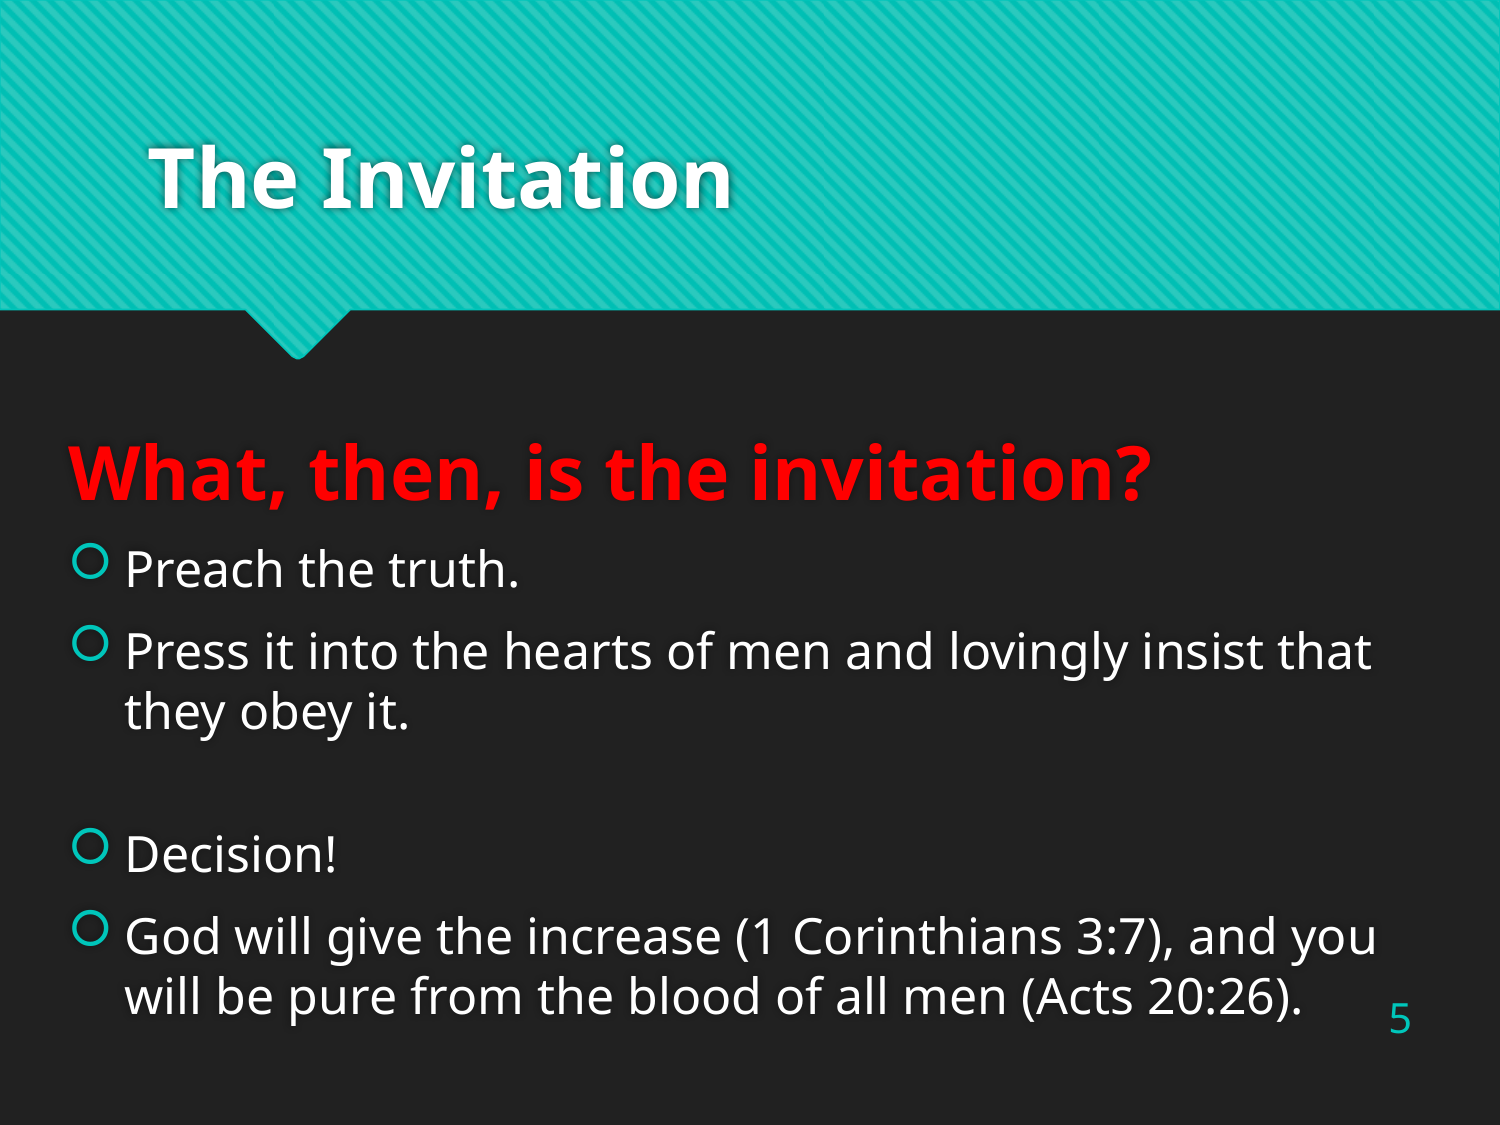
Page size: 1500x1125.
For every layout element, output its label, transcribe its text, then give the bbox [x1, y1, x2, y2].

list What, then, is the invitation? Preach the truth. Press it into the hearts of men and lovingly insist that they obey it. Decision! God will give the increase (1 Corinthians 3:7), and you will be pure from the blood of all men (Acts 20:26). [53, 398, 1454, 1052]
slide_number 5 [1296, 970, 1428, 1051]
title The Invitation [132, 29, 1368, 233]
